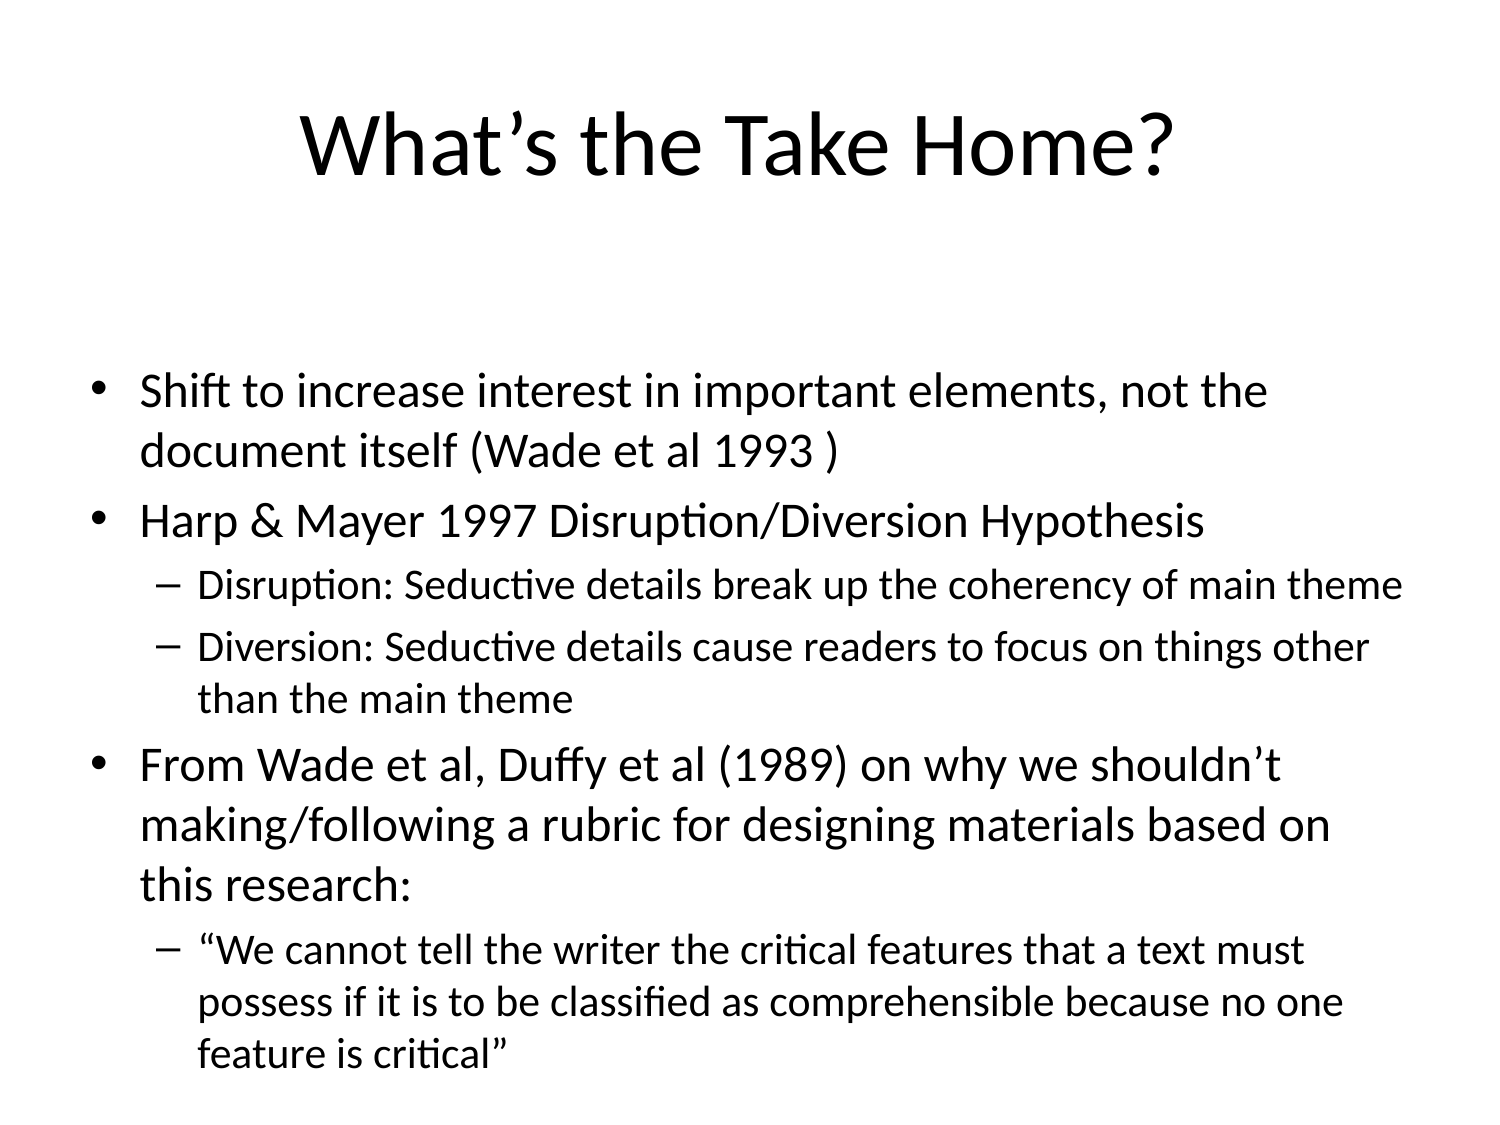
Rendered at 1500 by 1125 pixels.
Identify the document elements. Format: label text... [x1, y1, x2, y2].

list Shift to increase interest in important elements, not the document itself (Wade et al 1993 ) Harp & Mayer 1997 Disruption/Diversion Hypothesis Disruption: Seductive details break up the coherency of main theme Diversion: Seductive details cause readers to focus on things other than the main theme From Wade et al, Duffy et al (1989) on why we shouldn’t making/following a rubric for designing materials based on this research: “We cannot tell the writer the critical features that a text must possess if it is to be classified as comprehensible because no one feature is critical” [75, 350, 1425, 1093]
title What’s the Take Home? [75, 45, 1425, 233]
